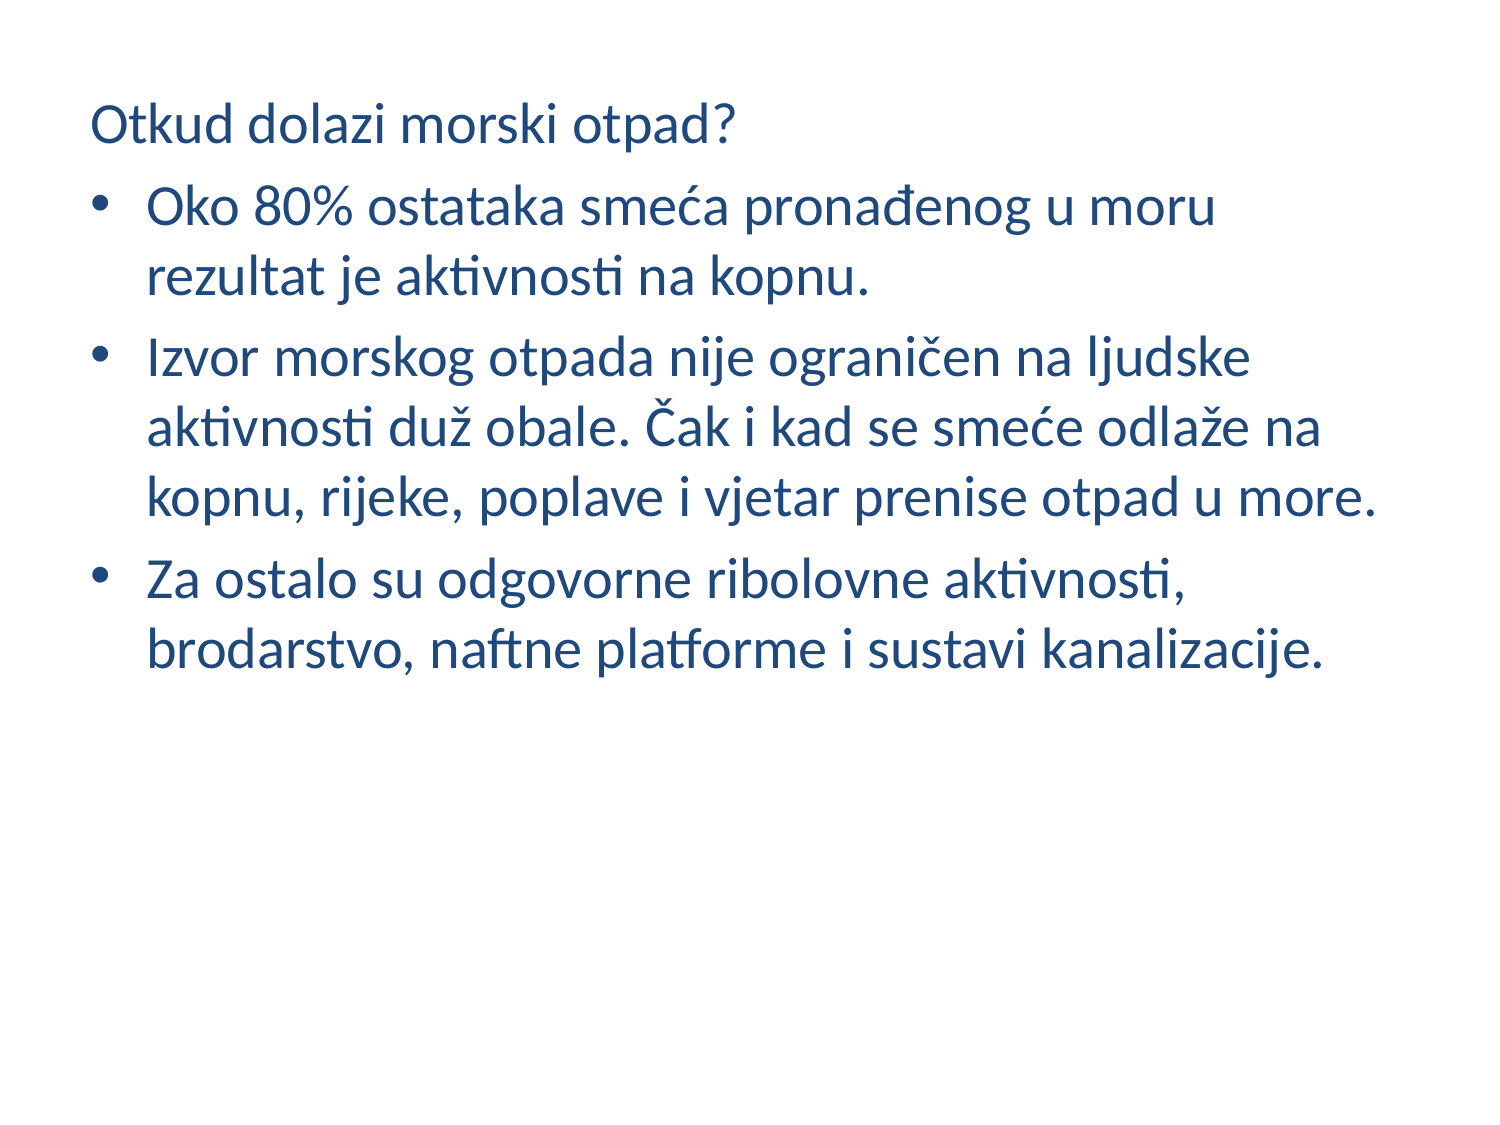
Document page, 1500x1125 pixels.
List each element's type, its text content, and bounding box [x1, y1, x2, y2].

list Otkud dolazi morski otpad? Oko 80% ostataka smeća pronađenog u moru rezultat je aktivnosti na kopnu. Izvor morskog otpada nije ograničen na ljudske aktivnosti duž obale. Čak i kad se smeće odlaže na kopnu, rijeke, poplave i vjetar prenise otpad u more. Za ostalo su odgovorne ribolovne aktivnosti, brodarstvo, naftne platforme i sustavi kanalizacije. [75, 78, 1425, 1005]
